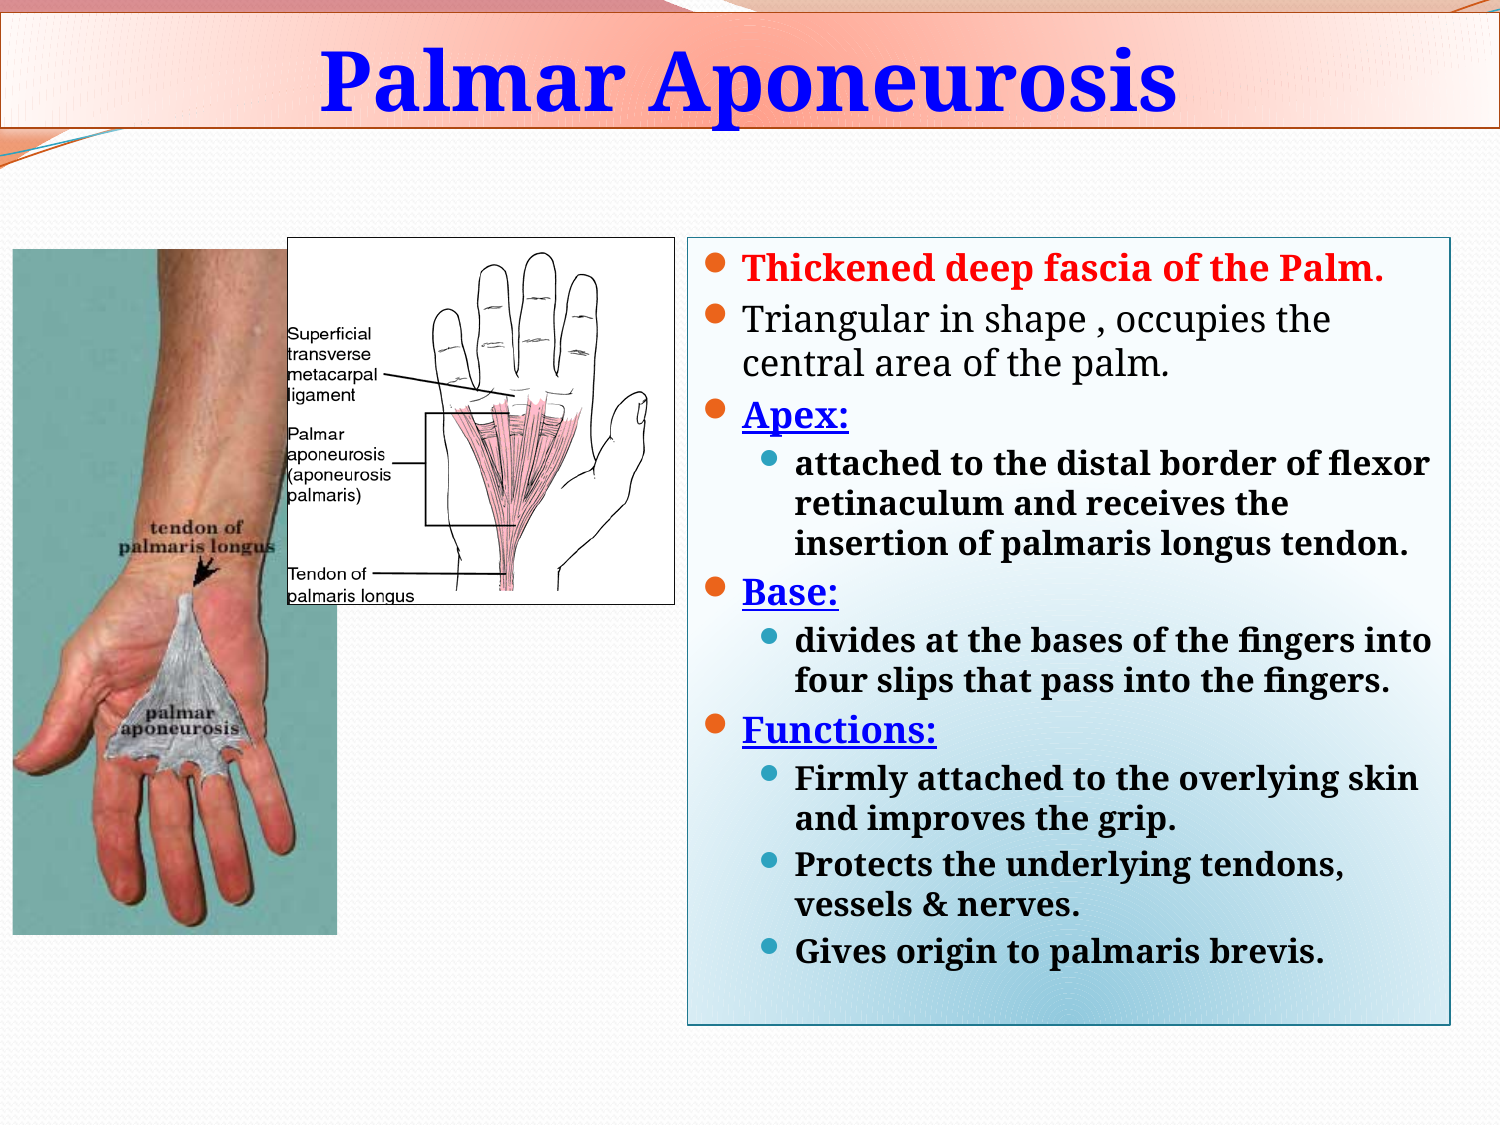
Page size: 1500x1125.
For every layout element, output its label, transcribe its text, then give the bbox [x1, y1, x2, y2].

picture [287, 237, 676, 605]
list Thickened deep fascia of the Palm. Triangular in shape , occupies the central area of the palm. Apex: attached to the distal border of flexor retinaculum and receives the insertion of palmaris longus tendon. Base: divides at the bases of the fingers into four slips that pass into the fingers. Functions: Firmly attached to the overlying skin and improves the grip. Protects the underlying tendons, vessels & nerves. Gives origin to palmaris brevis. [687, 237, 1451, 1026]
title Palmar Aponeurosis [0, 12, 1500, 129]
picture [12, 249, 338, 935]
